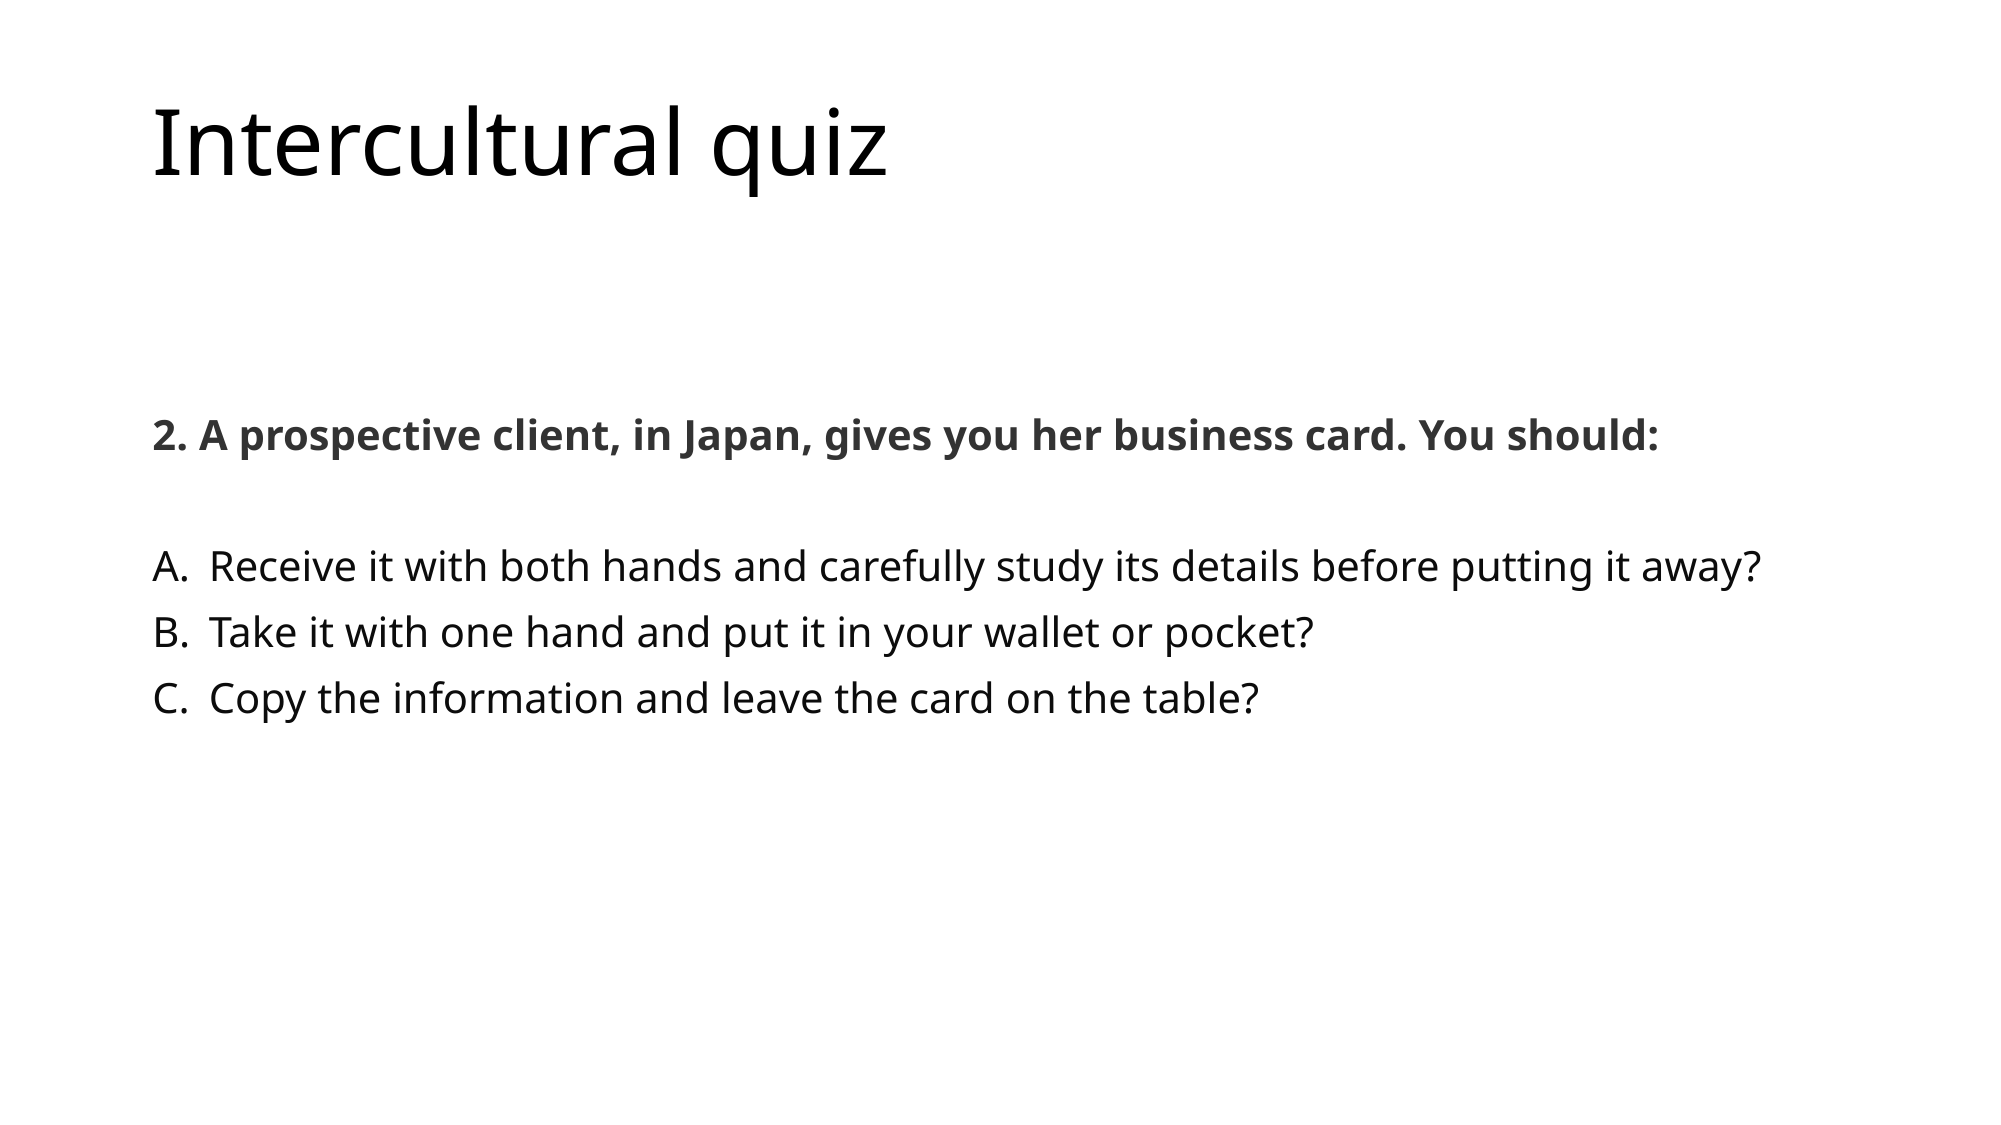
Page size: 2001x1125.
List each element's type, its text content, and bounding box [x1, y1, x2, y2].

title Intercultural quiz [137, 41, 1863, 251]
list 2. A prospective client, in Japan, gives you her business card. You should: Receive it with both hands and carefully study its details before putting it away? Take it with one hand and put it in your wallet or pocket? Copy the information and leave the card on the table? [137, 406, 1863, 1013]
